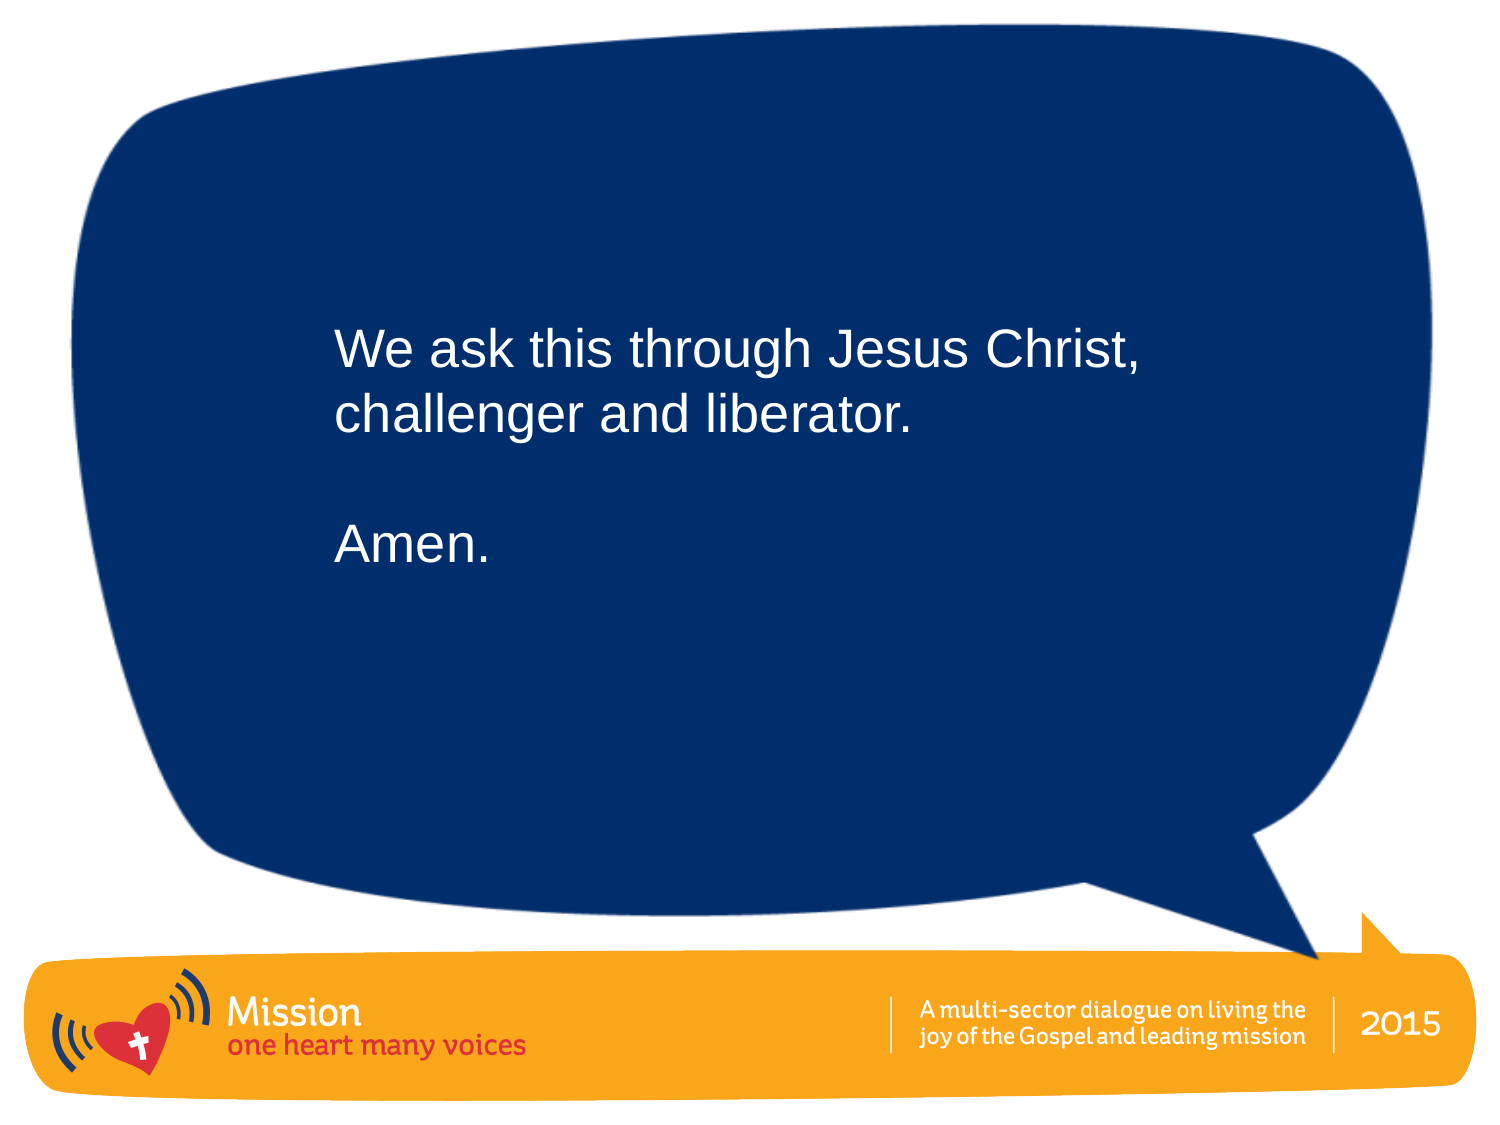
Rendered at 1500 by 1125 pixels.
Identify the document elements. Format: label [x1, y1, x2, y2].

text_box [34, 0, 1460, 985]
picture [0, 905, 1500, 1125]
